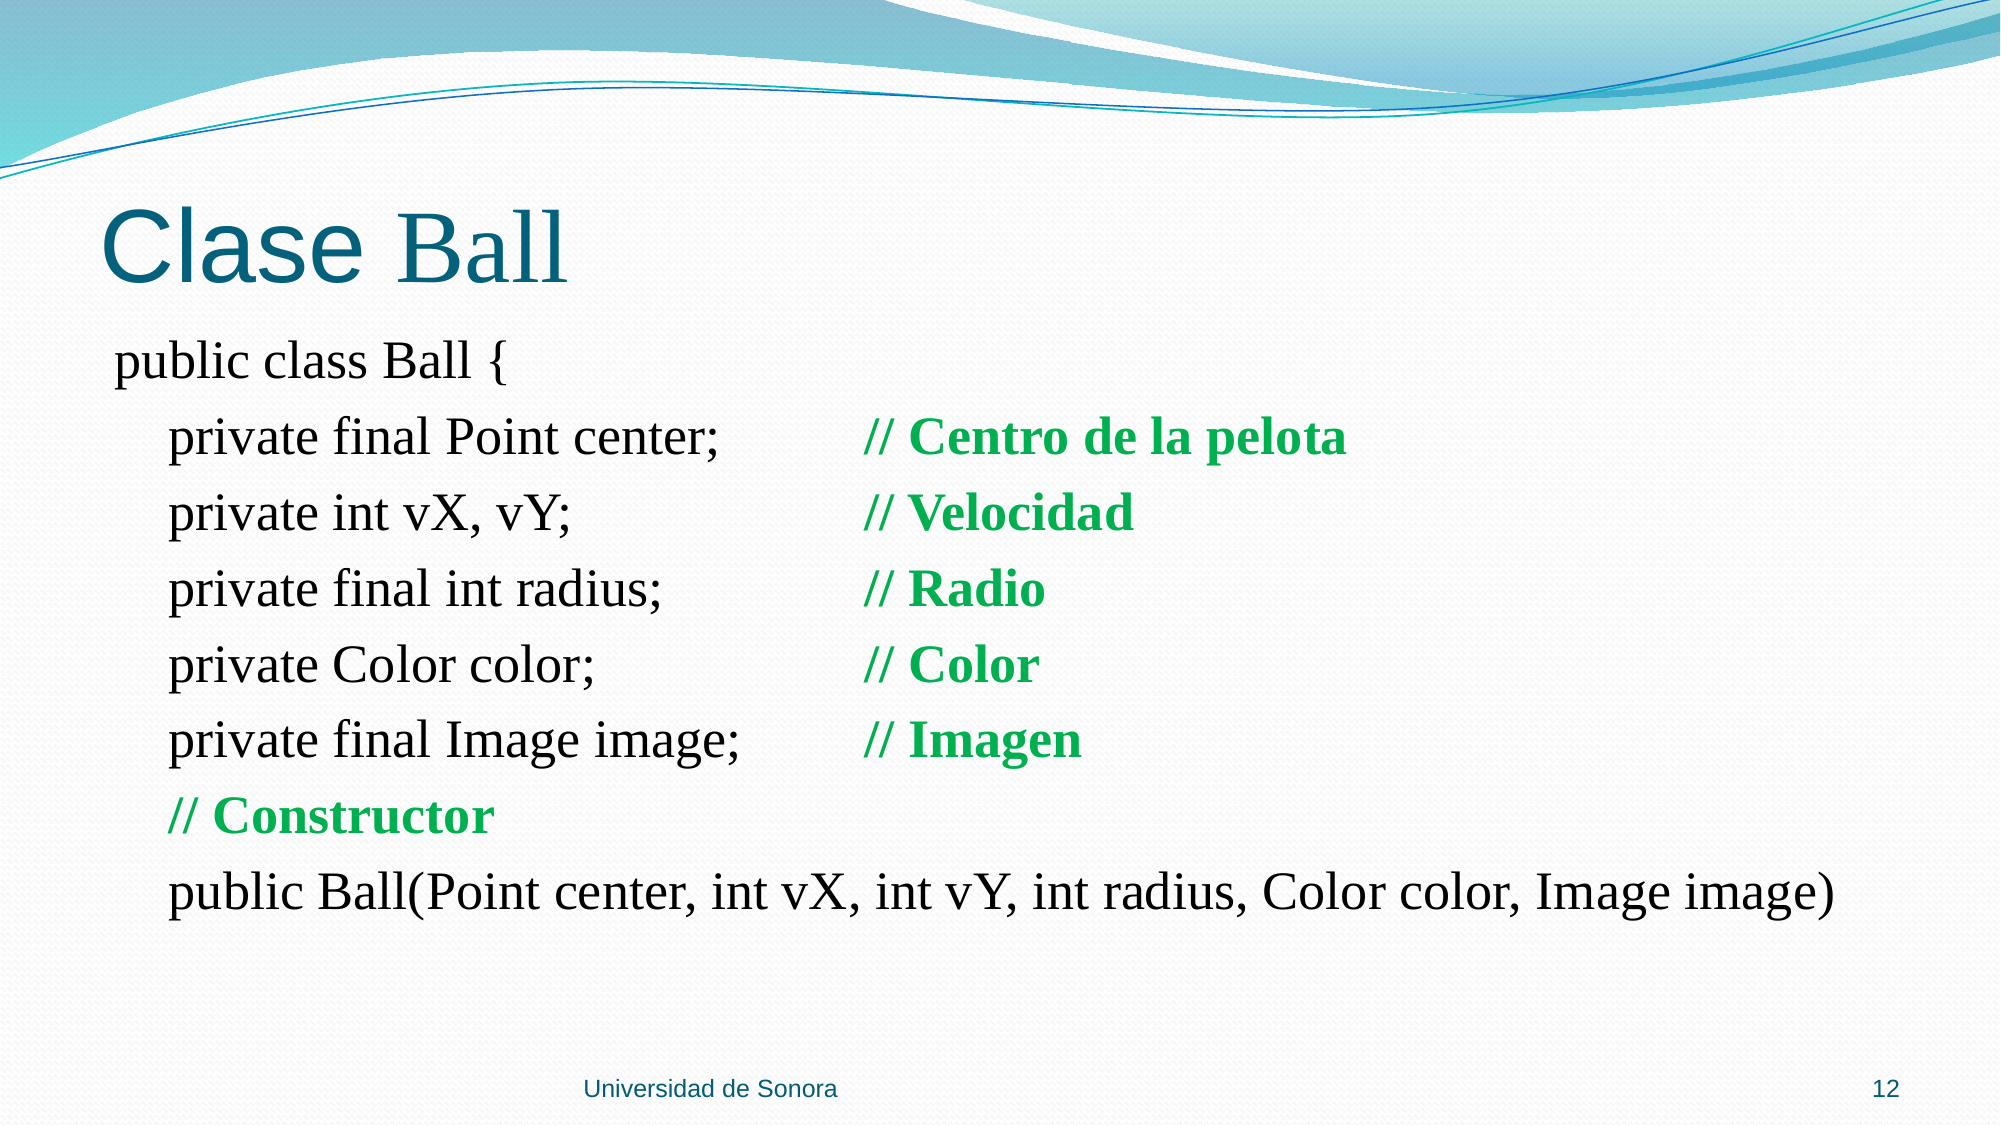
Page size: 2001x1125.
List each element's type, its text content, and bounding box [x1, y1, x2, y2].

footer Universidad de Sonora [583, 1042, 1317, 1103]
slide_number 12 [1733, 1042, 1900, 1103]
title Clase Ball [99, 115, 1900, 303]
list public class Ball { private final Point center; // Centro de la pelota private int vX, vY; // Velocidad private final int radius; // Radio private Color color; // Color private final Image image; // Imagen // Constructor public Ball(Point center, int vX, int vY, int radius, Color color, Image image) [99, 317, 1900, 1038]
